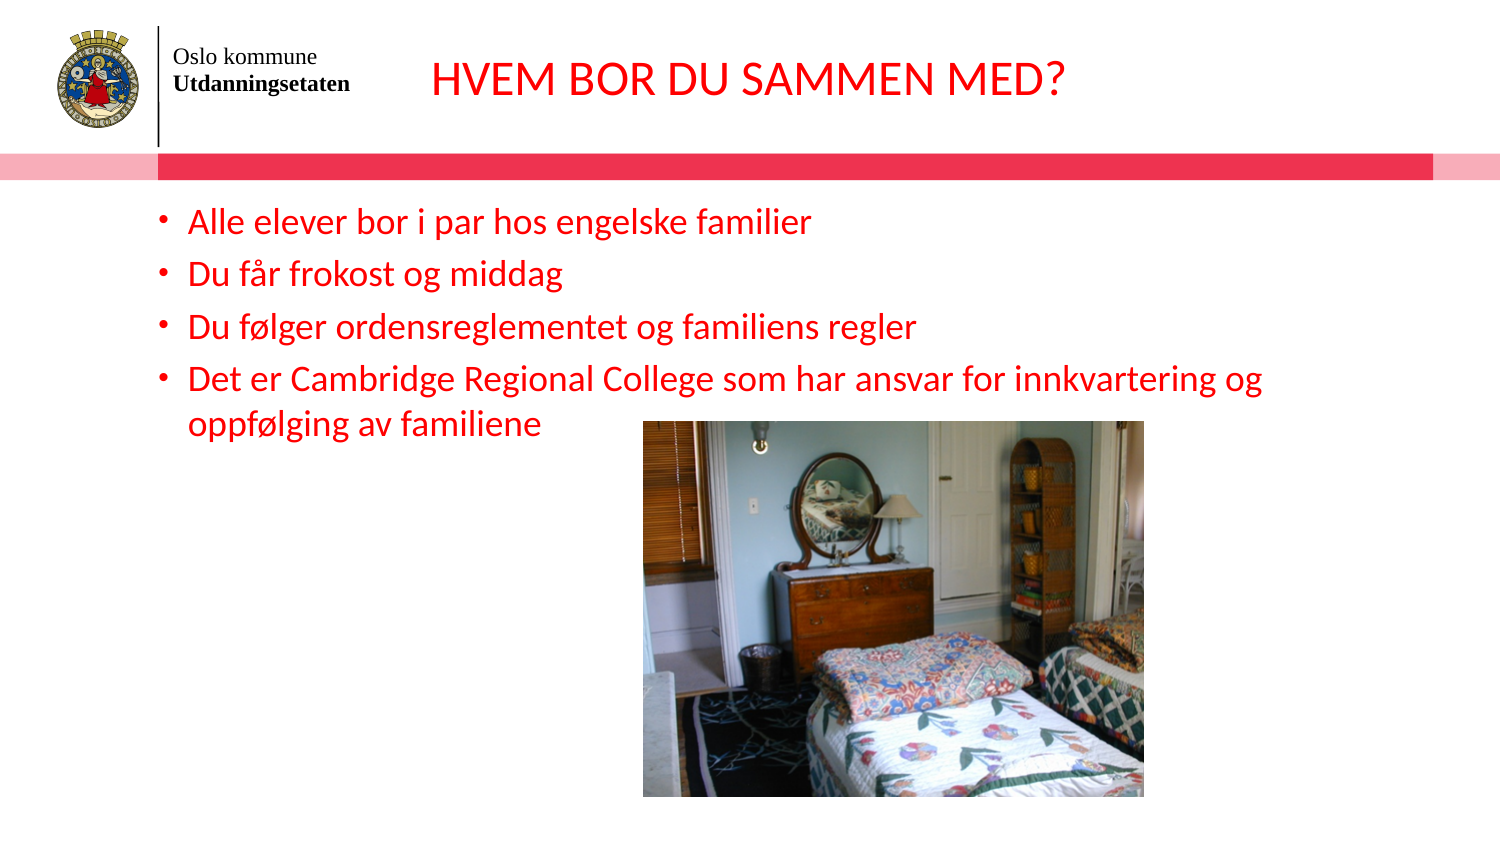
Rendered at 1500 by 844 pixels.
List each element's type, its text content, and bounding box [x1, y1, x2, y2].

title HVEM BOR DU SAMMEN MED? [431, 0, 1433, 106]
picture [643, 421, 1144, 798]
picture [53, 27, 143, 131]
list Alle elever bor i par hos engelske familier Du får frokost og middag Du følger ordensreglementet og familiens regler Det er Cambridge Regional College som har ansvar for innkvartering og oppfølging av familiene [158, 196, 1434, 777]
